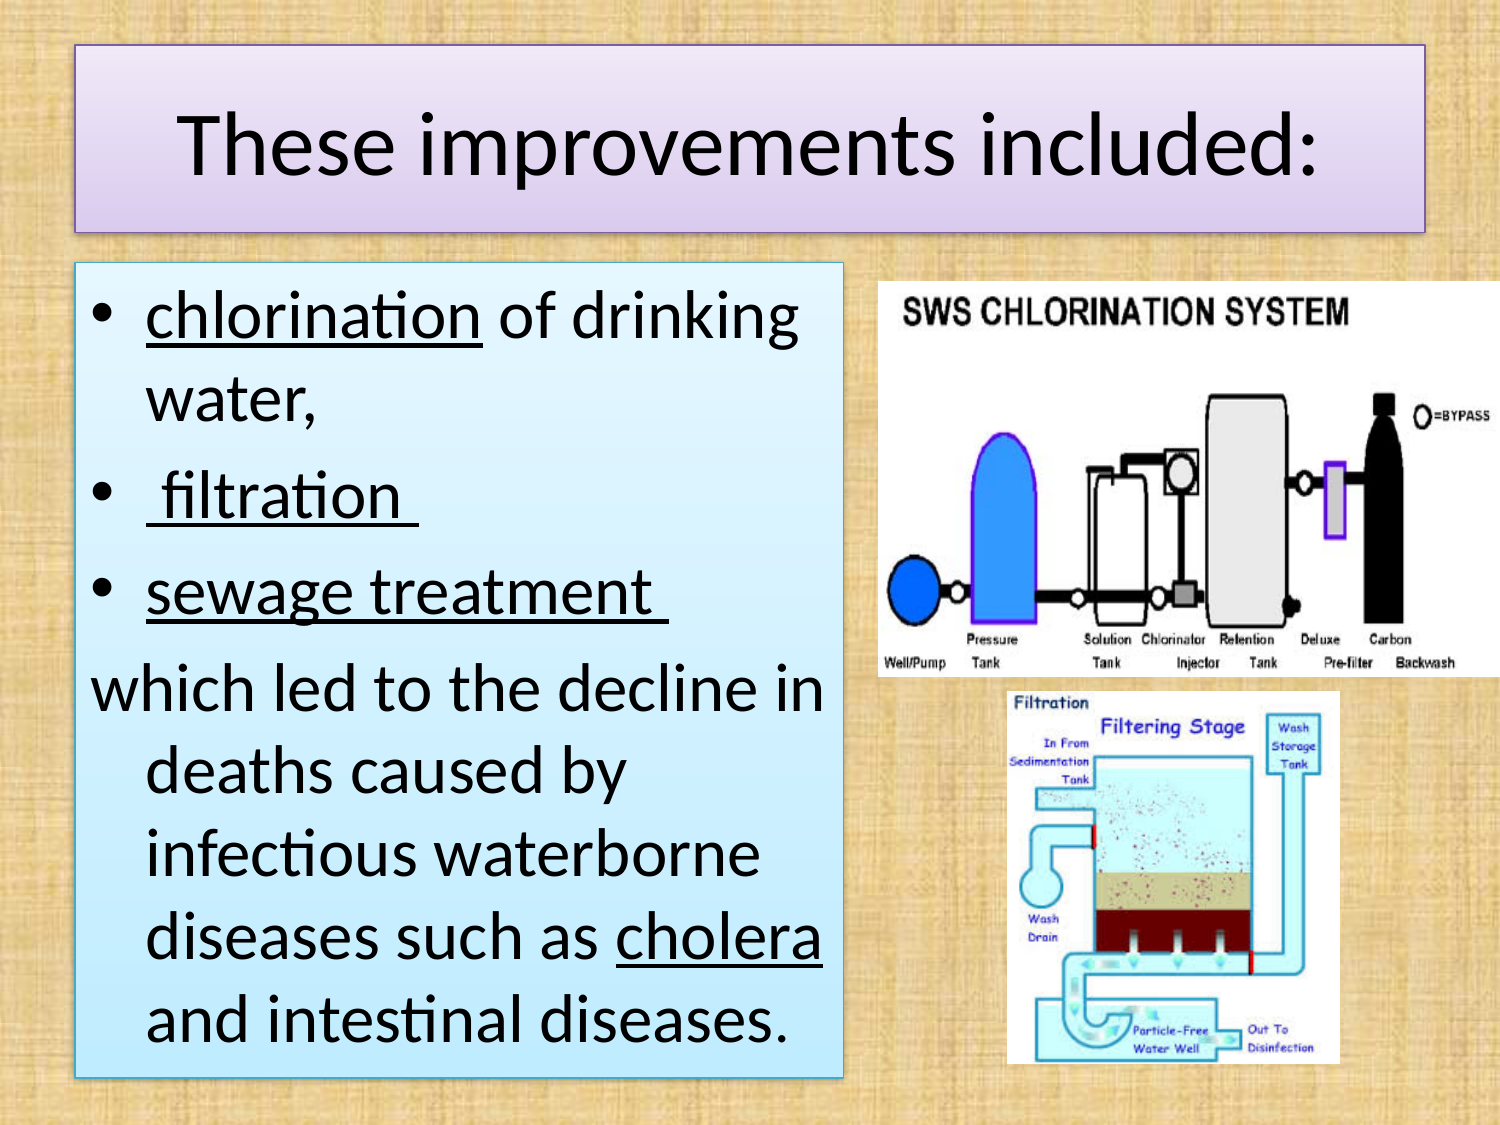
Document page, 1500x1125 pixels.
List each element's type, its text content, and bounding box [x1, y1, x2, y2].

list chlorination of drinking water, filtration sewage treatment which led to the decline in deaths caused by infectious waterborne diseases such as cholera and intestinal diseases. [74, 262, 844, 1079]
picture [0, 0, 1500, 1125]
title These improvements included: [74, 44, 1426, 233]
